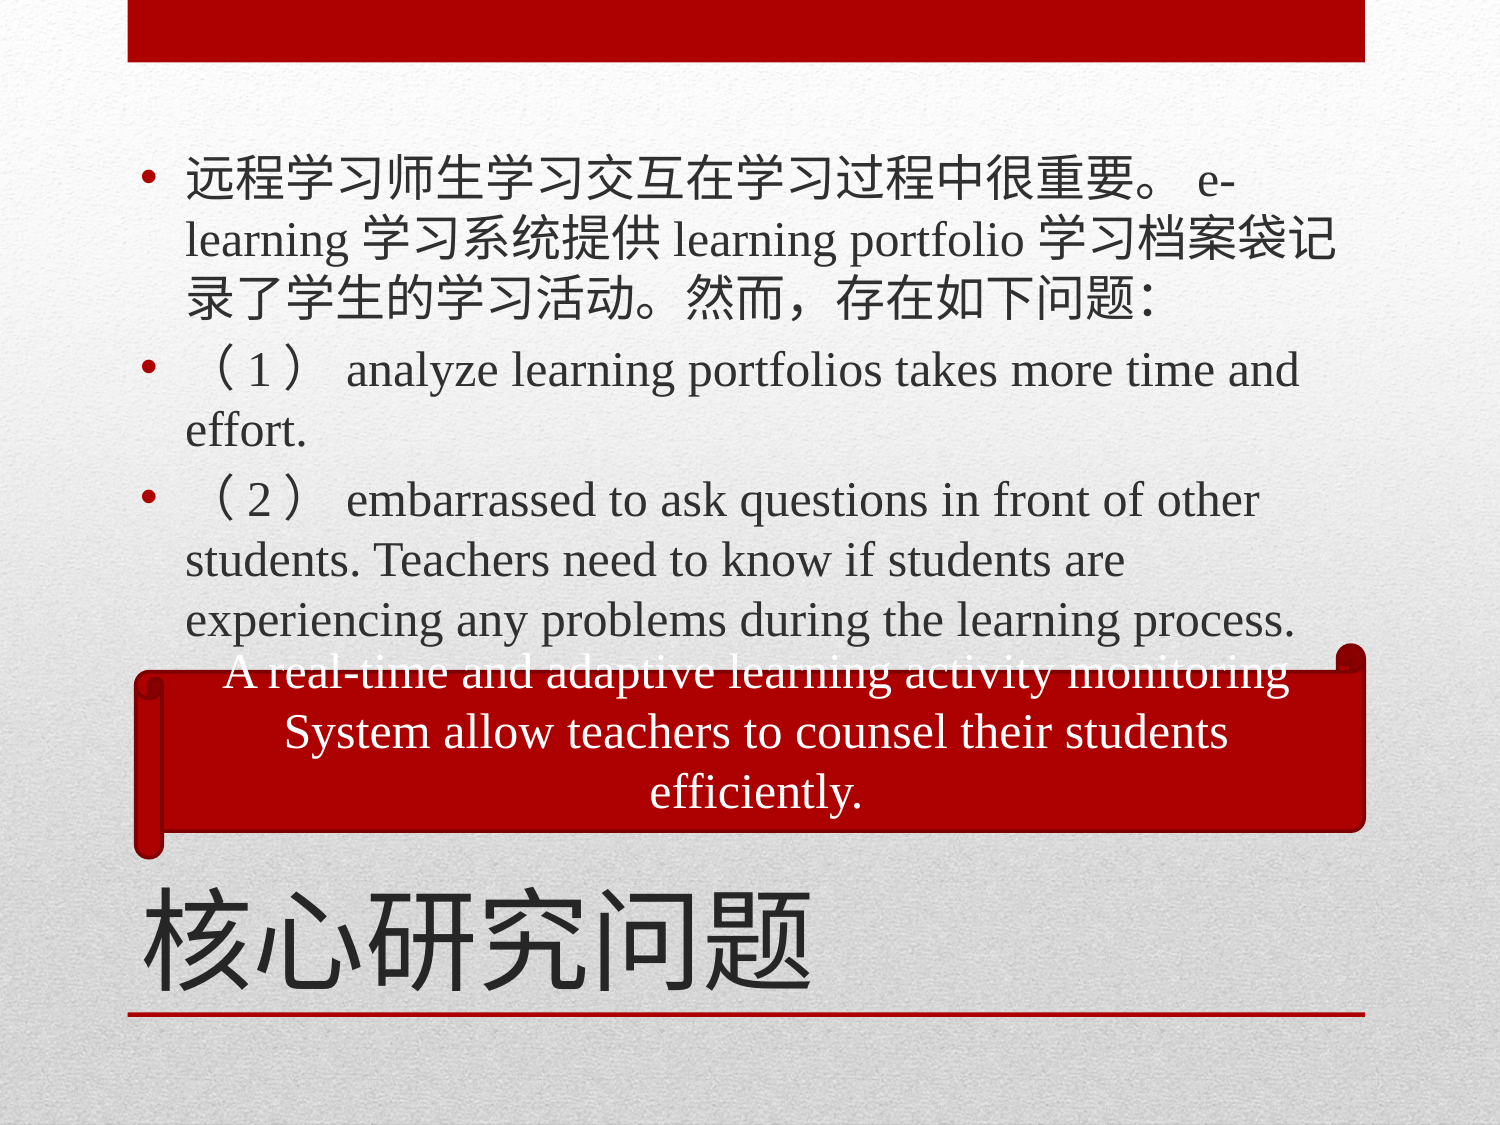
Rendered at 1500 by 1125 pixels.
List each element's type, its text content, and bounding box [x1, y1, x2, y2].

text_box A real-time and adaptive learning activity monitoring System allow teachers to counsel their students efficiently. [133, 643, 1367, 860]
title 核心研究问题 [125, 750, 1238, 1013]
list 远程学习师生学习交互在学习过程中很重要。e-learning学习系统提供learning portfolio学习档案袋记录了学生的学习活动。然而，存在如下问题： （1）analyze learning portfolios takes more time and effort. （2）embarrassed to ask questions in front of other students. Teachers need to know if students are experiencing any problems during the learning process. [125, 112, 1363, 750]
